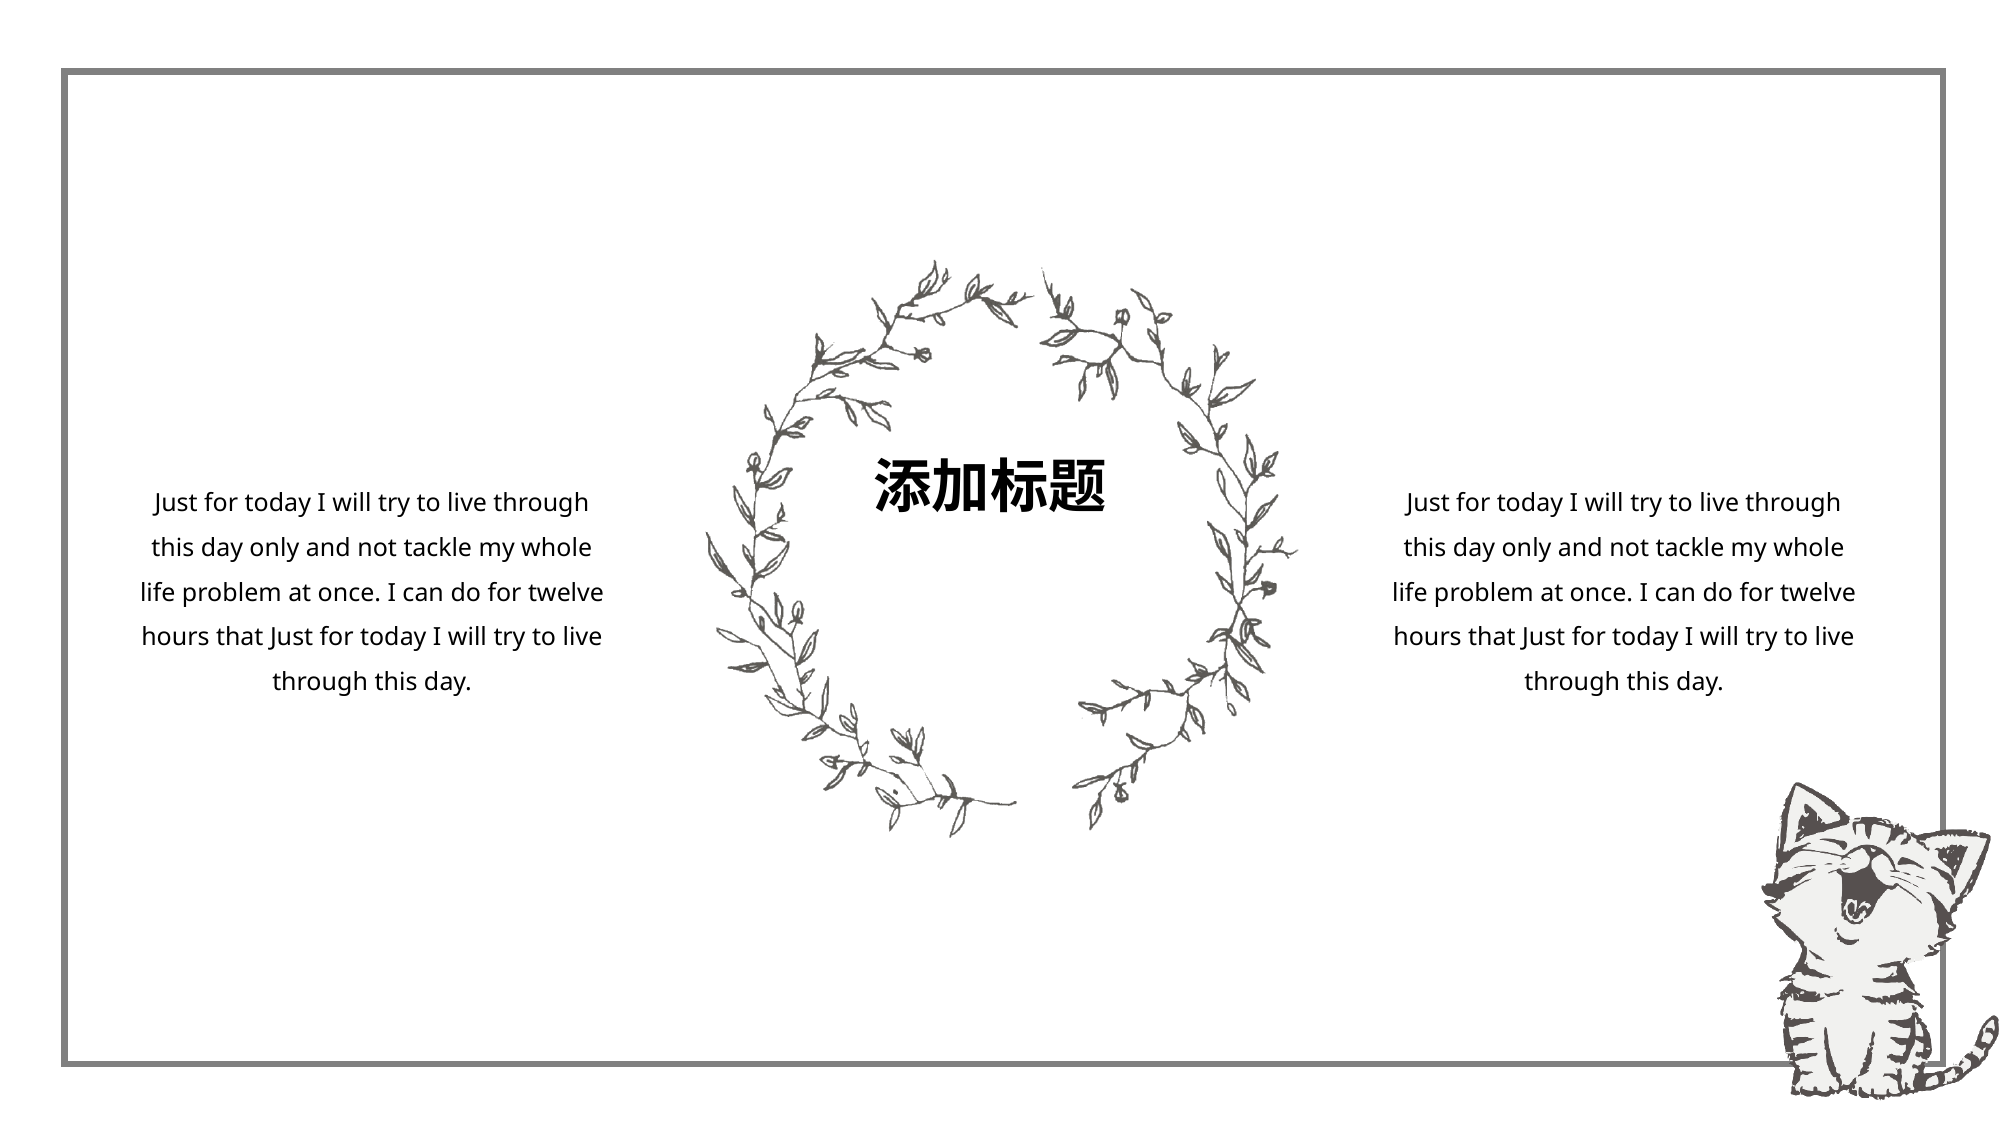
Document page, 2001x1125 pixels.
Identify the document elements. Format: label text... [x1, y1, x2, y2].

text_box Just for today I will try to live through this day only and not tackle my whole life problem at once. I can do for twelve hours that Just for today I will try to live through this day. [1421, 463, 1875, 703]
picture [1673, 733, 2000, 1125]
text_box [1421, 70, 1944, 1065]
picture [622, 41, 1421, 1125]
text_box [64, 70, 622, 1065]
text_box Just for today I will try to live through this day only and not tackle my whole life problem at once. I can do for twelve hours that Just for today I will try to live through this day. [122, 463, 622, 703]
